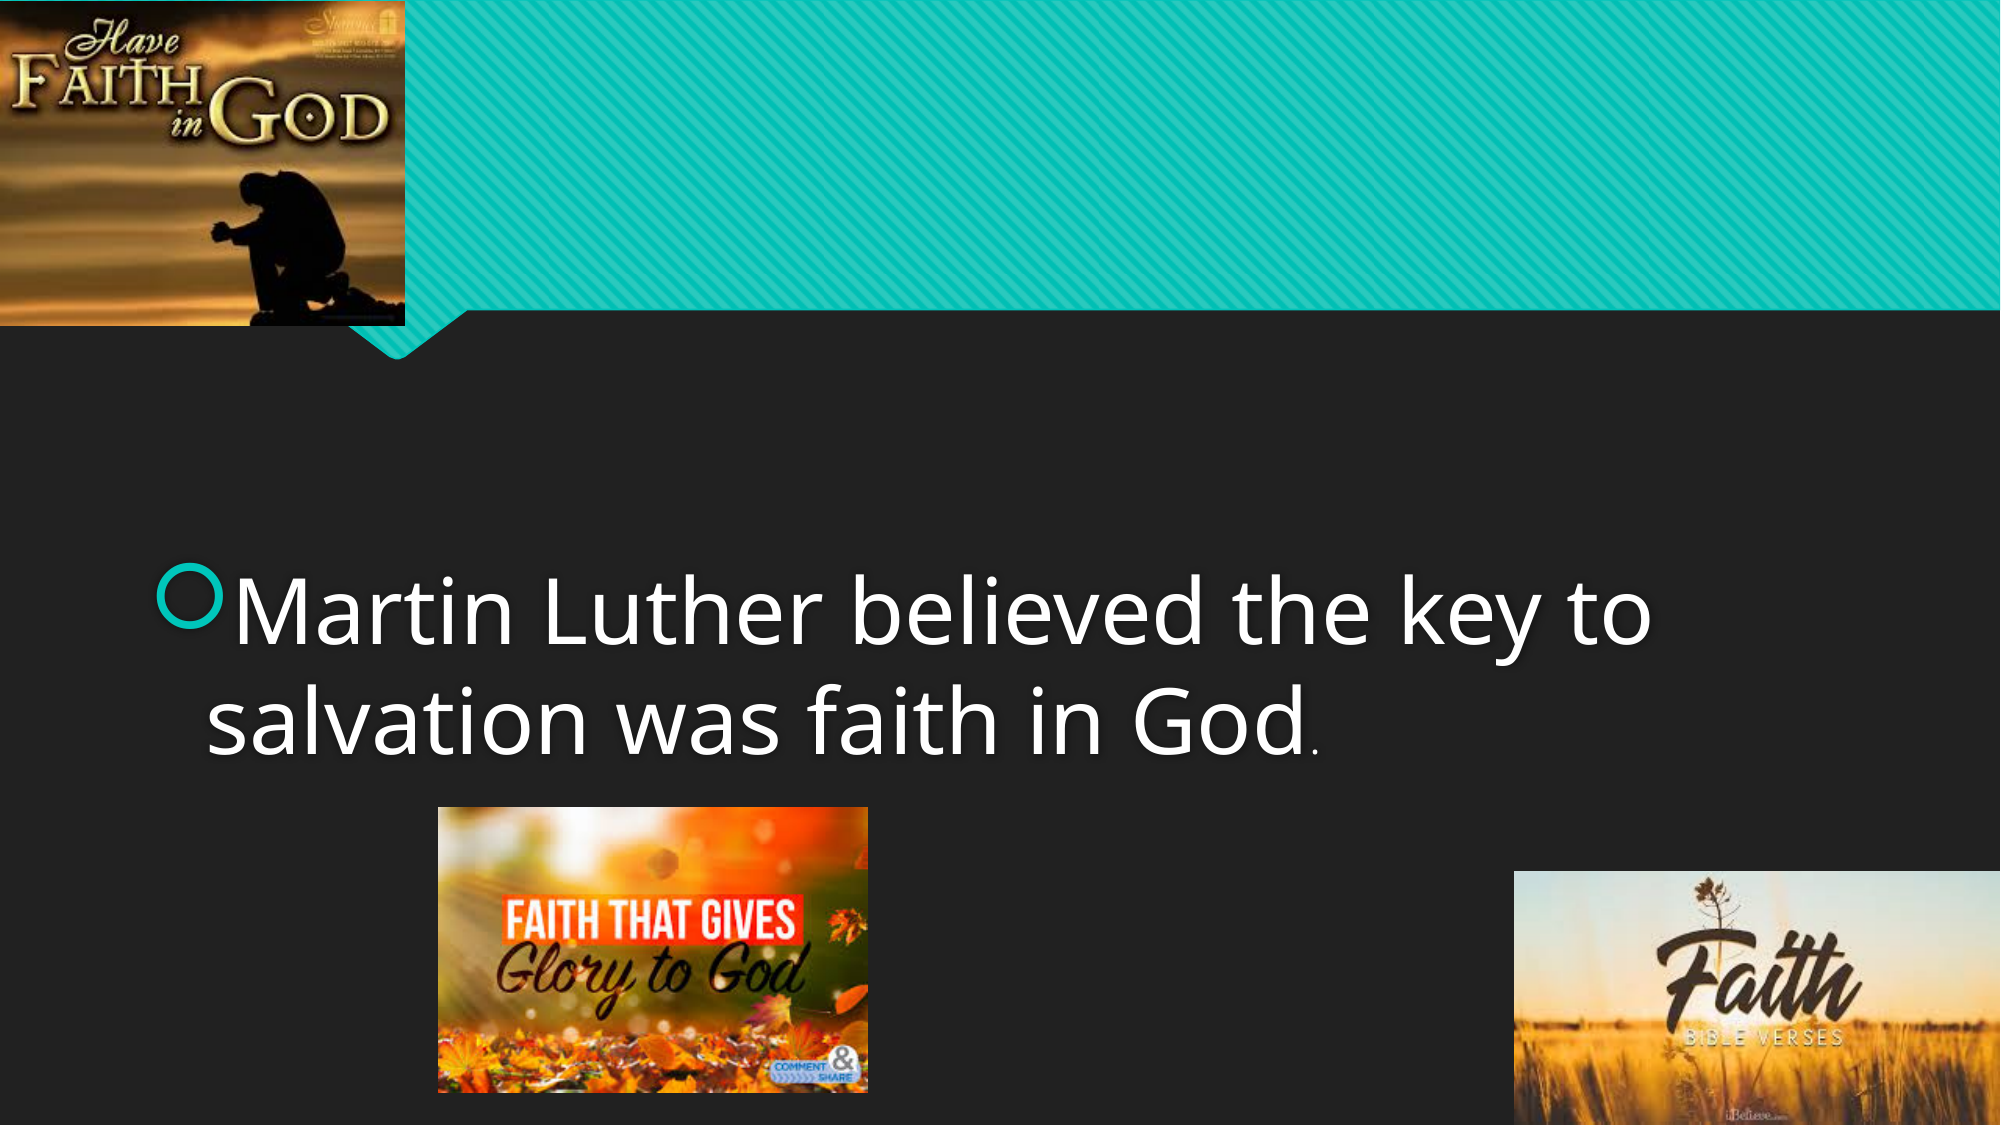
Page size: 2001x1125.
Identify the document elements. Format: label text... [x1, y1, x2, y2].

list Martin Luther believed the key to salvation was faith in God. [134, 364, 1866, 962]
picture [437, 806, 868, 1094]
picture [1513, 871, 2000, 1125]
picture [0, 1, 405, 326]
